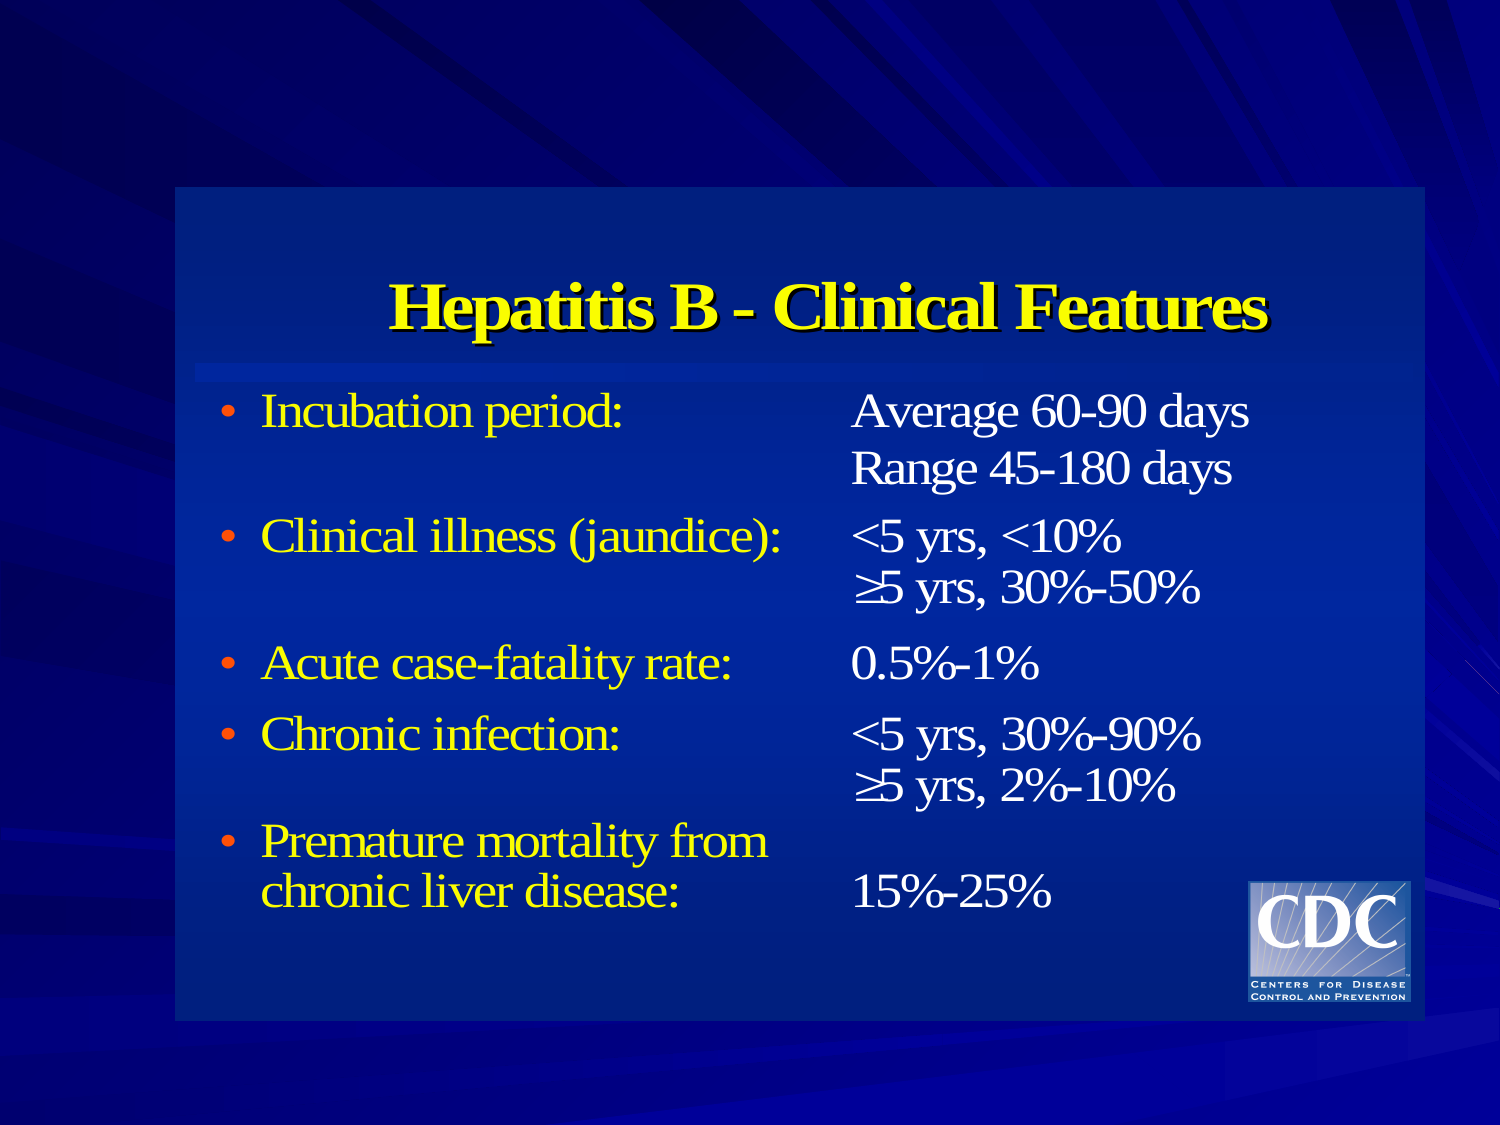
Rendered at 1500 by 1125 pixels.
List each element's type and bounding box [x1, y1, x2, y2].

text_box [174, 187, 1426, 1022]
